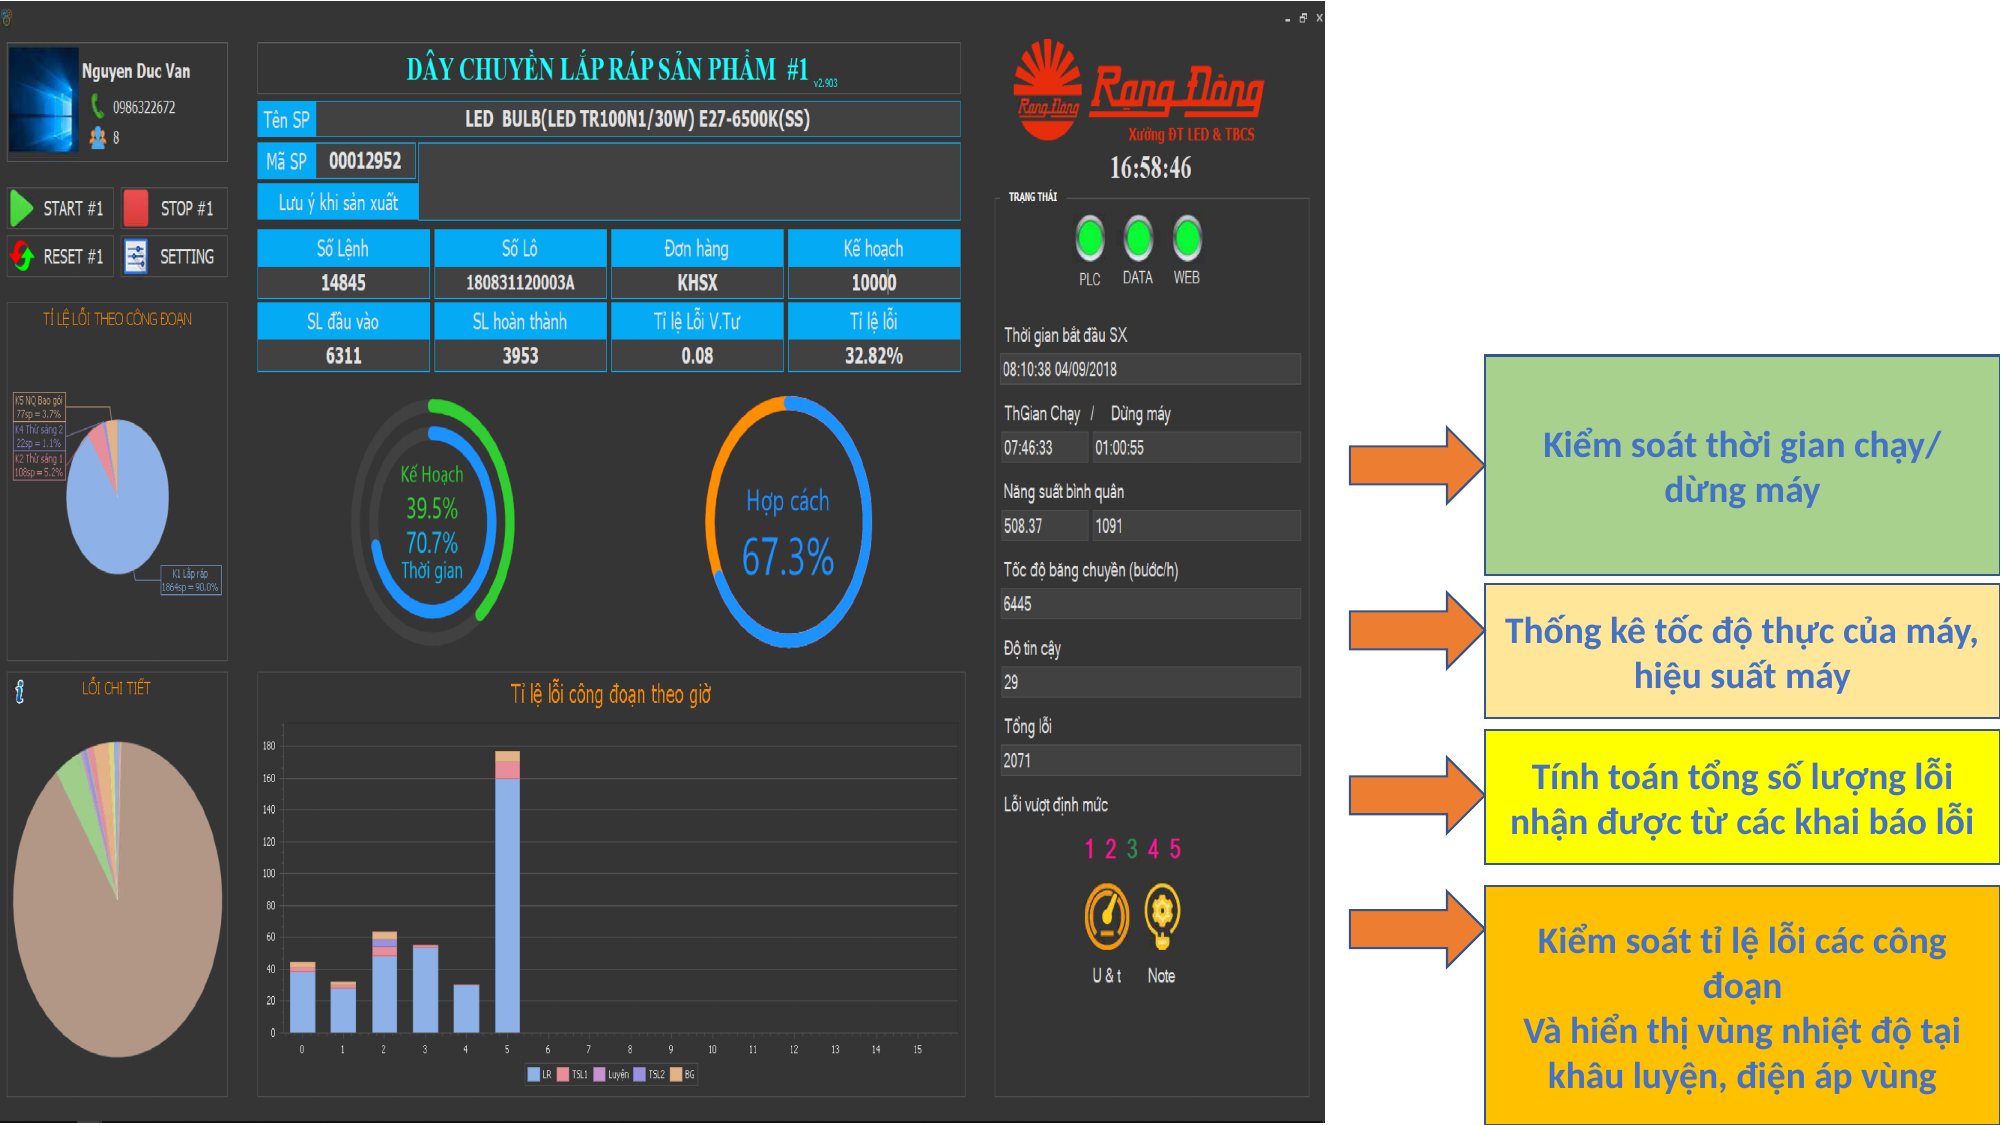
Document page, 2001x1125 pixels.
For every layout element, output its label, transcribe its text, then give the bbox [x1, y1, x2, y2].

text_box Kiểm soát thời gian chạy/ dừng máy [1484, 354, 2000, 576]
text_box Thống kê tốc độ thực của máy, hiệu suất máy [1484, 583, 2000, 719]
text_box Tính toán tổng số lượng lỗi nhận được từ các khai báo lỗi [1484, 729, 2000, 865]
text_box [1348, 754, 1484, 836]
text_box Kiểm soát tỉ lệ lỗi các công đoạn Và hiển thị vùng nhiệt độ tại khâu luyện, điện áp vùng [1484, 885, 2000, 1125]
text_box [1348, 888, 1484, 970]
text_box [1348, 425, 1487, 506]
picture [0, 1, 1325, 1123]
text_box [1348, 589, 1487, 671]
